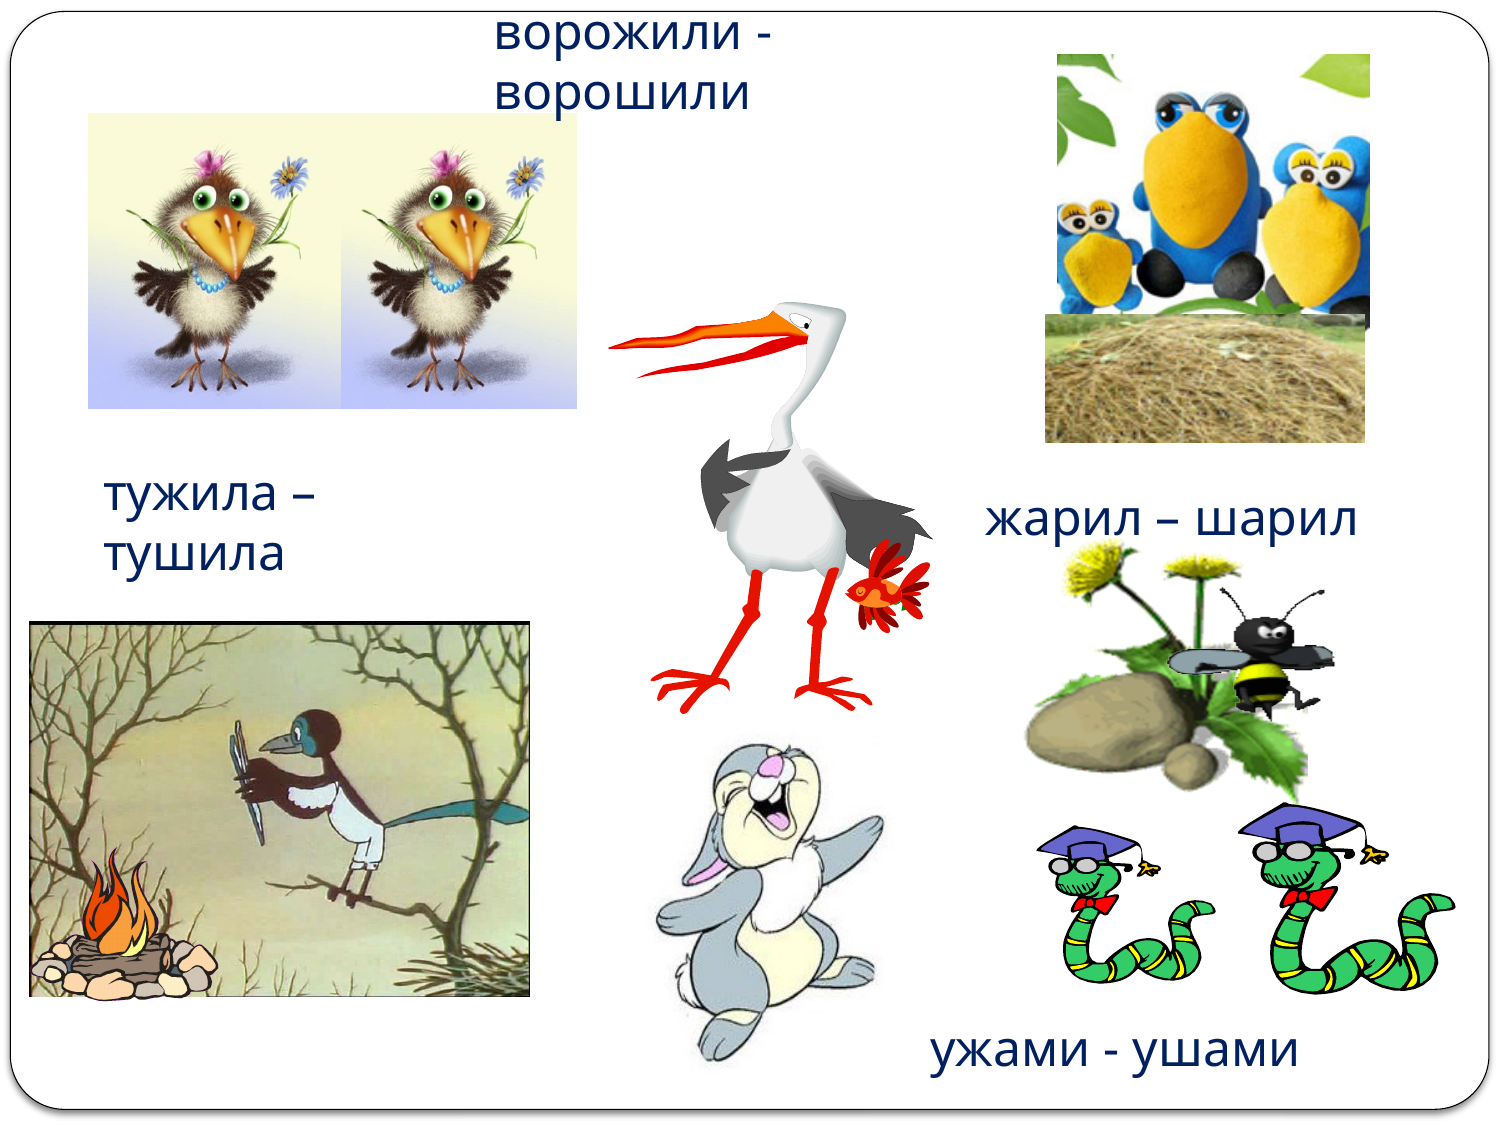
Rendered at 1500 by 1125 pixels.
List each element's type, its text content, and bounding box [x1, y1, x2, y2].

picture [1009, 538, 1473, 1000]
text_box жарил – шарил [970, 491, 1500, 561]
text_box тужила – тушила [88, 527, 490, 596]
picture [1045, 54, 1370, 443]
title ворожили - ворошили [478, 66, 1008, 136]
picture [29, 621, 530, 1003]
text_box ужами - ушами [964, 1023, 1445, 1092]
picture [88, 113, 577, 410]
picture [584, 290, 958, 1099]
picture [1033, 822, 1230, 988]
